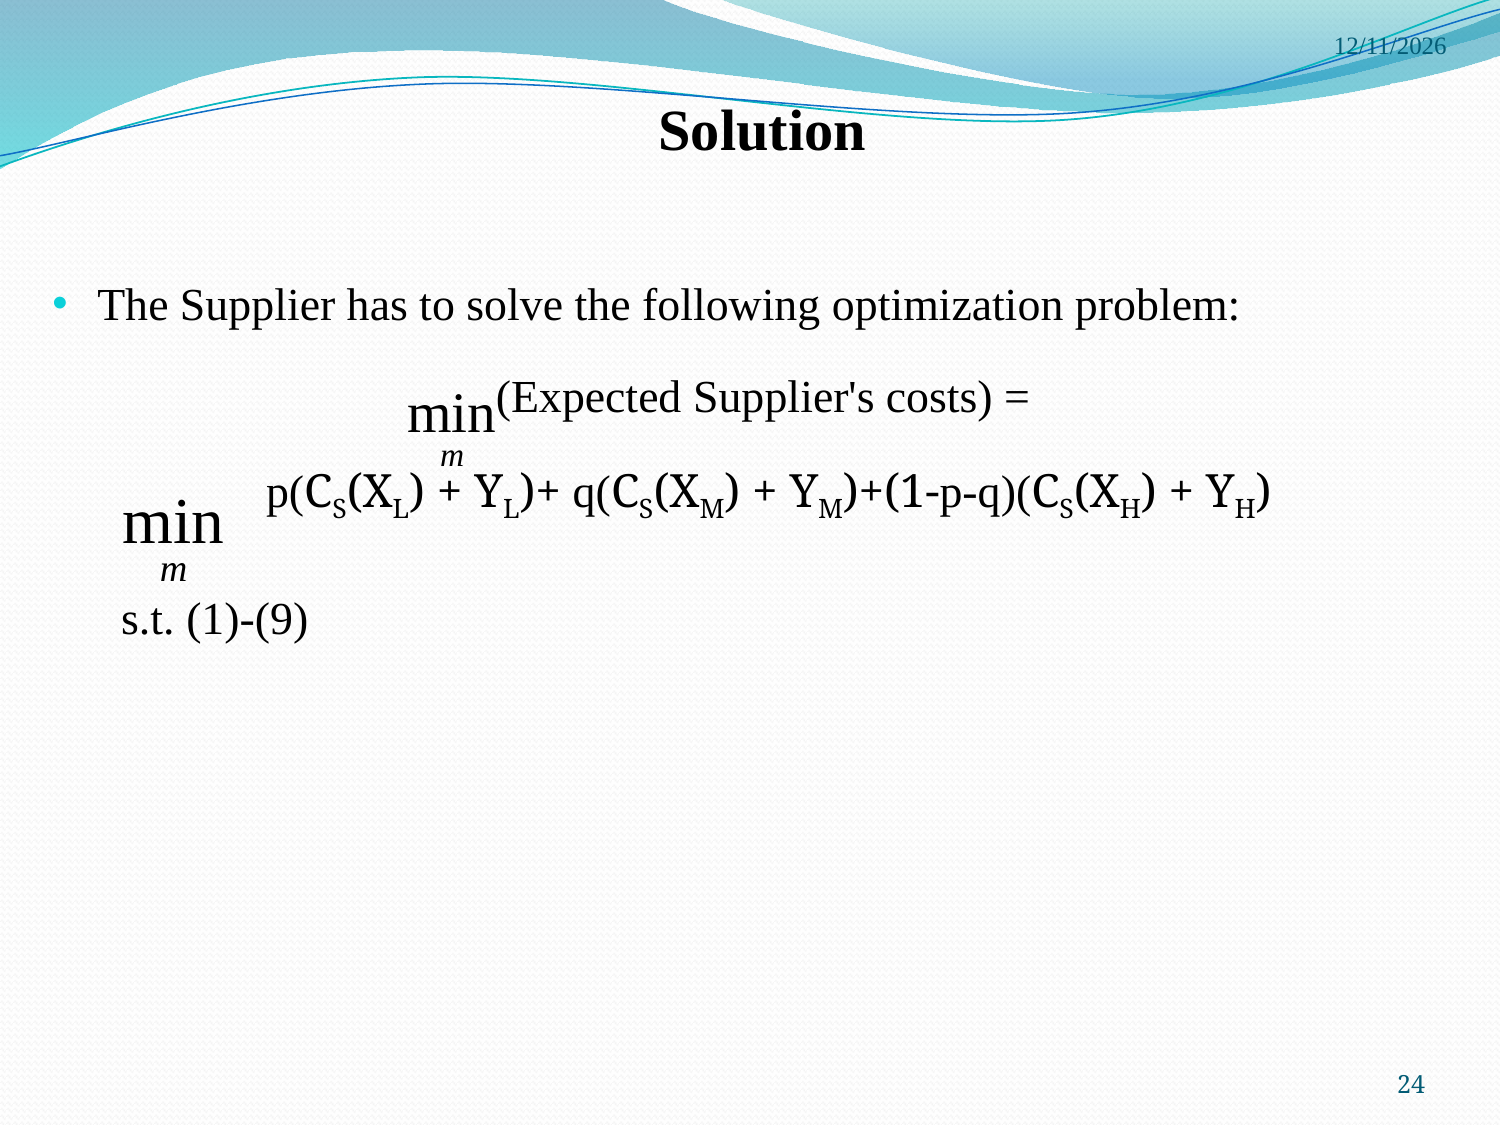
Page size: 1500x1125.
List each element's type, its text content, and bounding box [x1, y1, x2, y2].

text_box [111, 477, 238, 598]
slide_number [1262, 12, 1475, 60]
list The Supplier has to solve the following optimization problem: (Expected Supplier's costs) = p(CS(XL) + YL)+ q(CS(XM) + YM)+(1-p-q)(CS(XH) + YH) s.t. (1)-(9) [37, 175, 1500, 1079]
slide_number 24 [1299, 1042, 1425, 1103]
title Solution [50, 75, 1475, 163]
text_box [398, 375, 509, 481]
